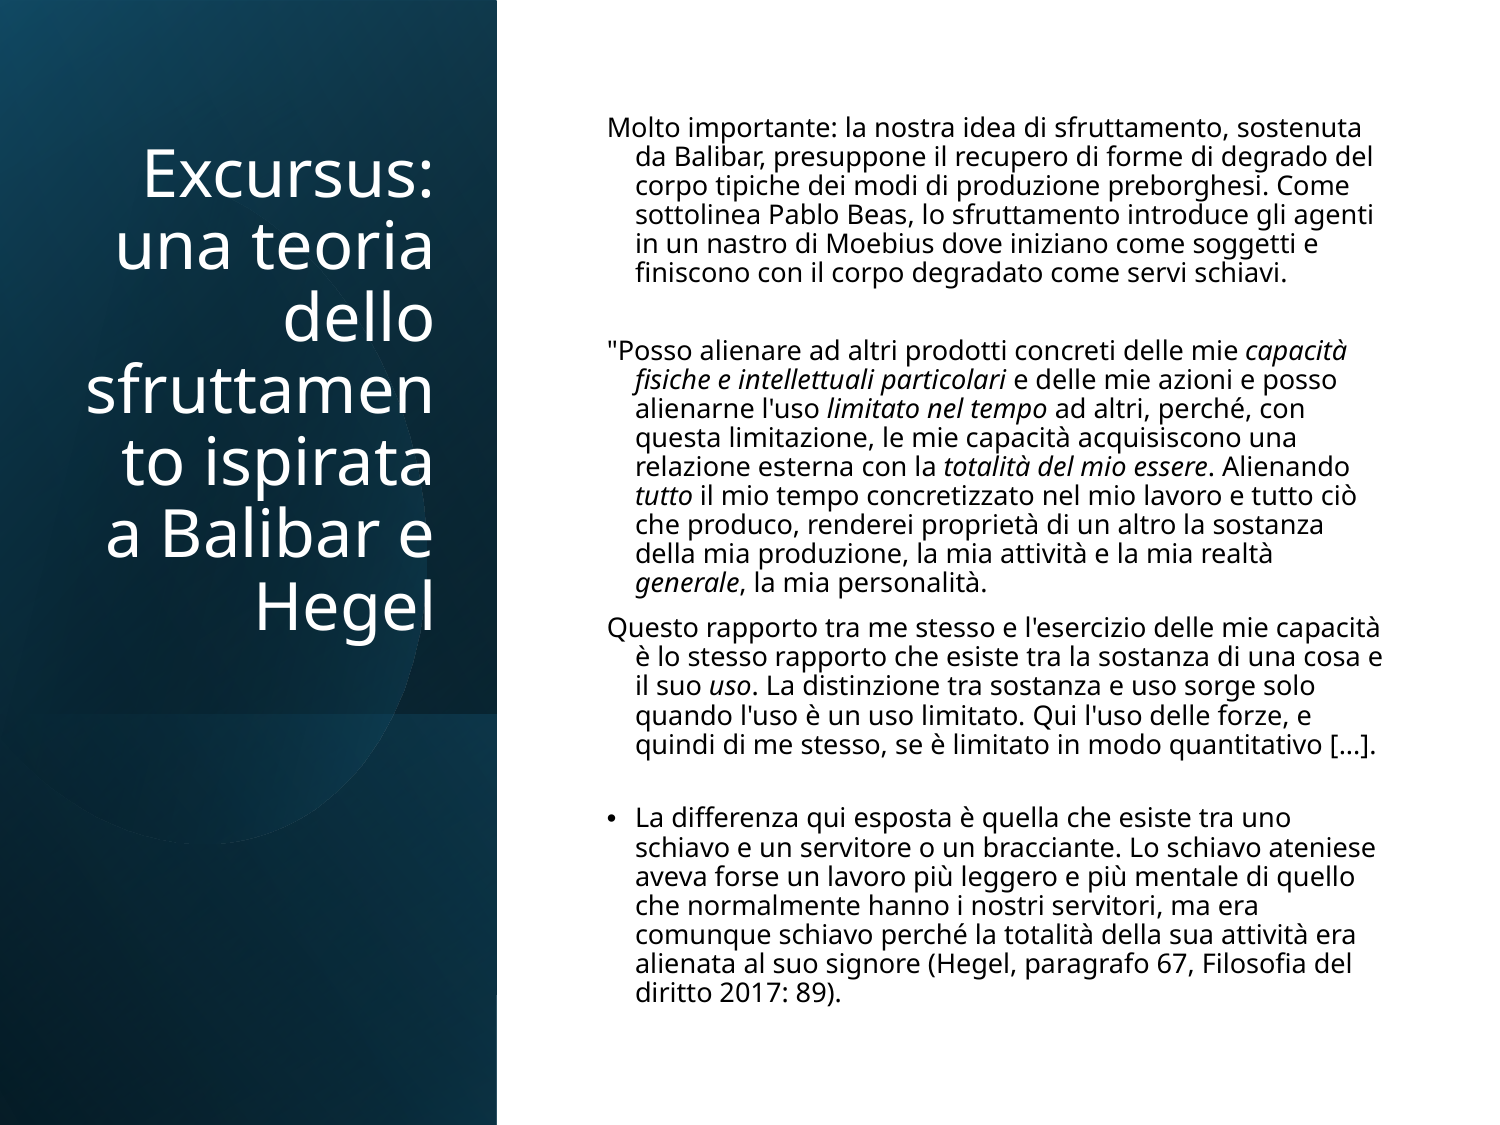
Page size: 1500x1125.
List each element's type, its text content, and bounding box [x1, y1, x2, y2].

list Molto importante: la nostra idea di sfruttamento, sostenuta da Balibar, presuppone il recupero di forme di degrado del corpo tipiche dei modi di produzione preborghesi. Come sottolinea Pablo Beas, lo sfruttamento introduce gli agenti in un nastro di Moebius dove iniziano come soggetti e finiscono con il corpo degradato come servi schiavi. "Posso alienare ad altri prodotti concreti delle mie capacità fisiche e intellettuali particolari e delle mie azioni e posso alienarne l'uso limitato nel tempo ad altri, perché, con questa limitazione, le mie capacità acquisiscono una relazione esterna con la totalità del mio essere. Alienando tutto il mio tempo concretizzato nel mio lavoro e tutto ciò che produco, renderei proprietà di un altro la sostanza della mia produzione, la mia attività e la mia realtà generale, la mia personalità. Questo rapporto tra me stesso e l'esercizio delle mie capacità è lo stesso rapporto che esiste tra la sostanza di una cosa e il suo uso. La distinzione tra sostanza e uso sorge solo quando l'uso è un uso limitato. Qui l'uso delle forze, e quindi di me stesso, se è limitato in modo quantitativo [...]. La differenza qui esposta è quella che esiste tra uno schiavo e un servitore o un bracciante. Lo schiavo ateniese aveva forse un lavoro più leggero e più mentale di quello che normalmente hanno i nostri servitori, ma era comunque schiavo perché la totalità della sua attività era alienata al suo signore (Hegel, paragrafo 67, Filosofia del diritto 2017: 89). [591, 106, 1399, 1017]
text_box [498, 0, 1500, 1125]
title Excursus: una teoria dello sfruttamento ispirata a Balibar e Hegel [57, 96, 452, 652]
text_box [0, 0, 498, 1125]
